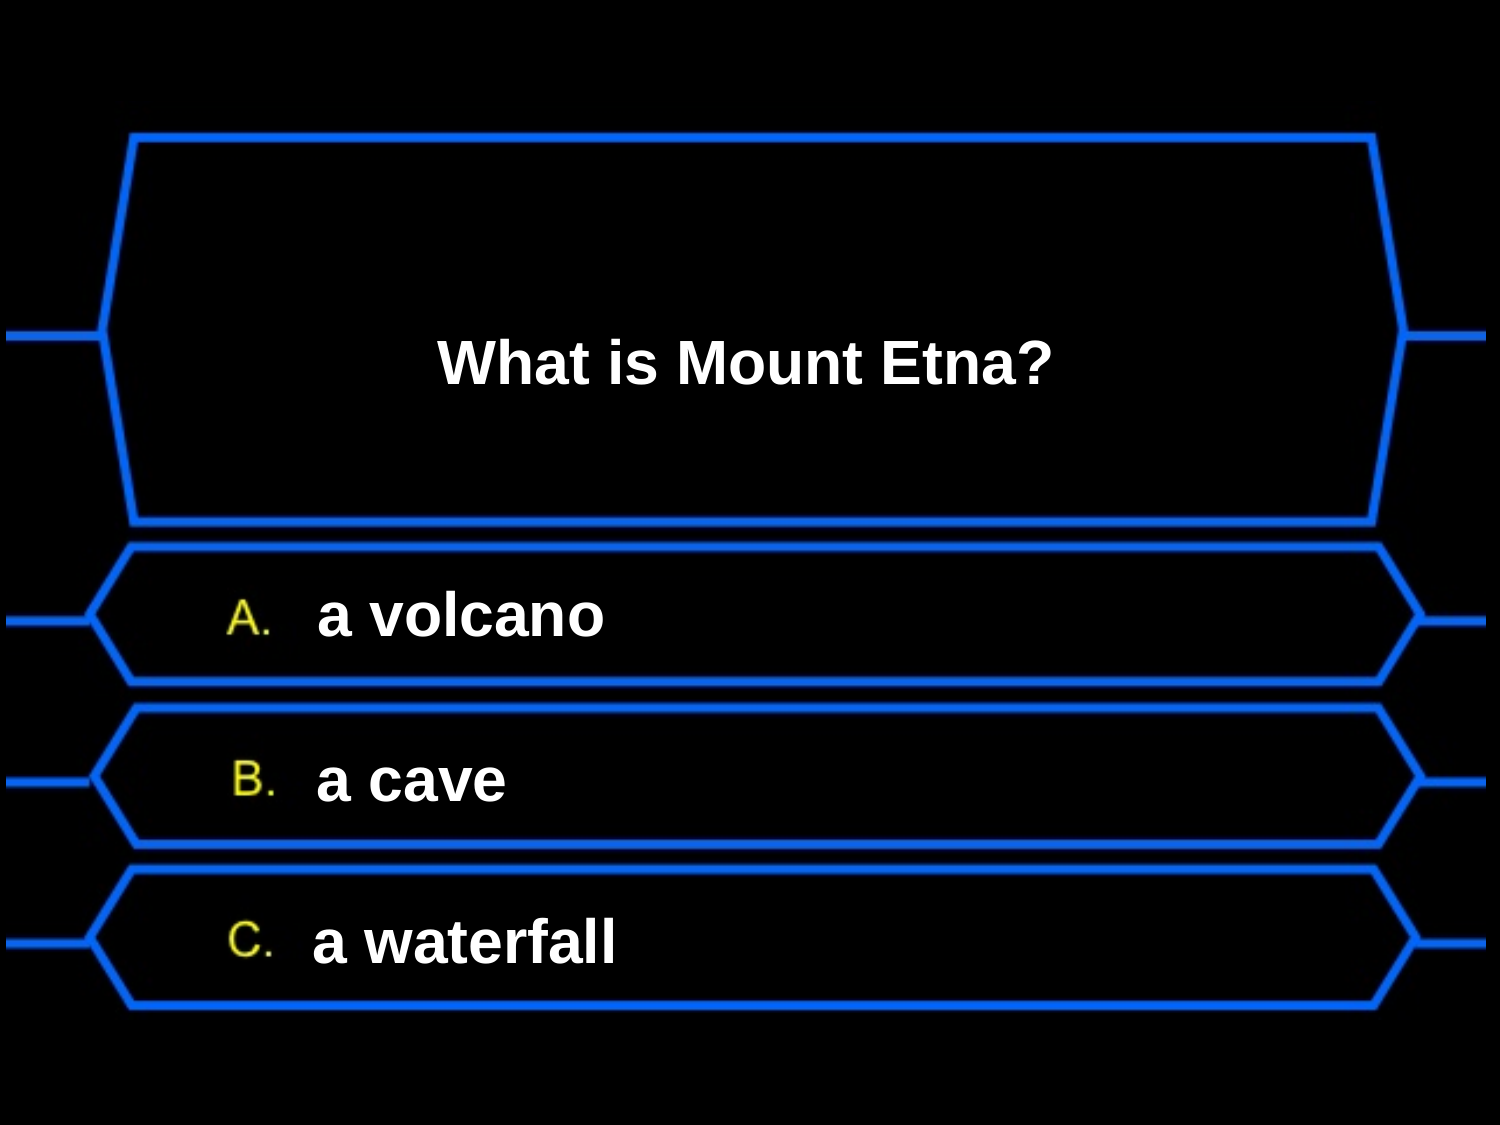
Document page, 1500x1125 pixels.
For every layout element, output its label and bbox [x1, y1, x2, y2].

picture [6, 101, 1487, 1020]
